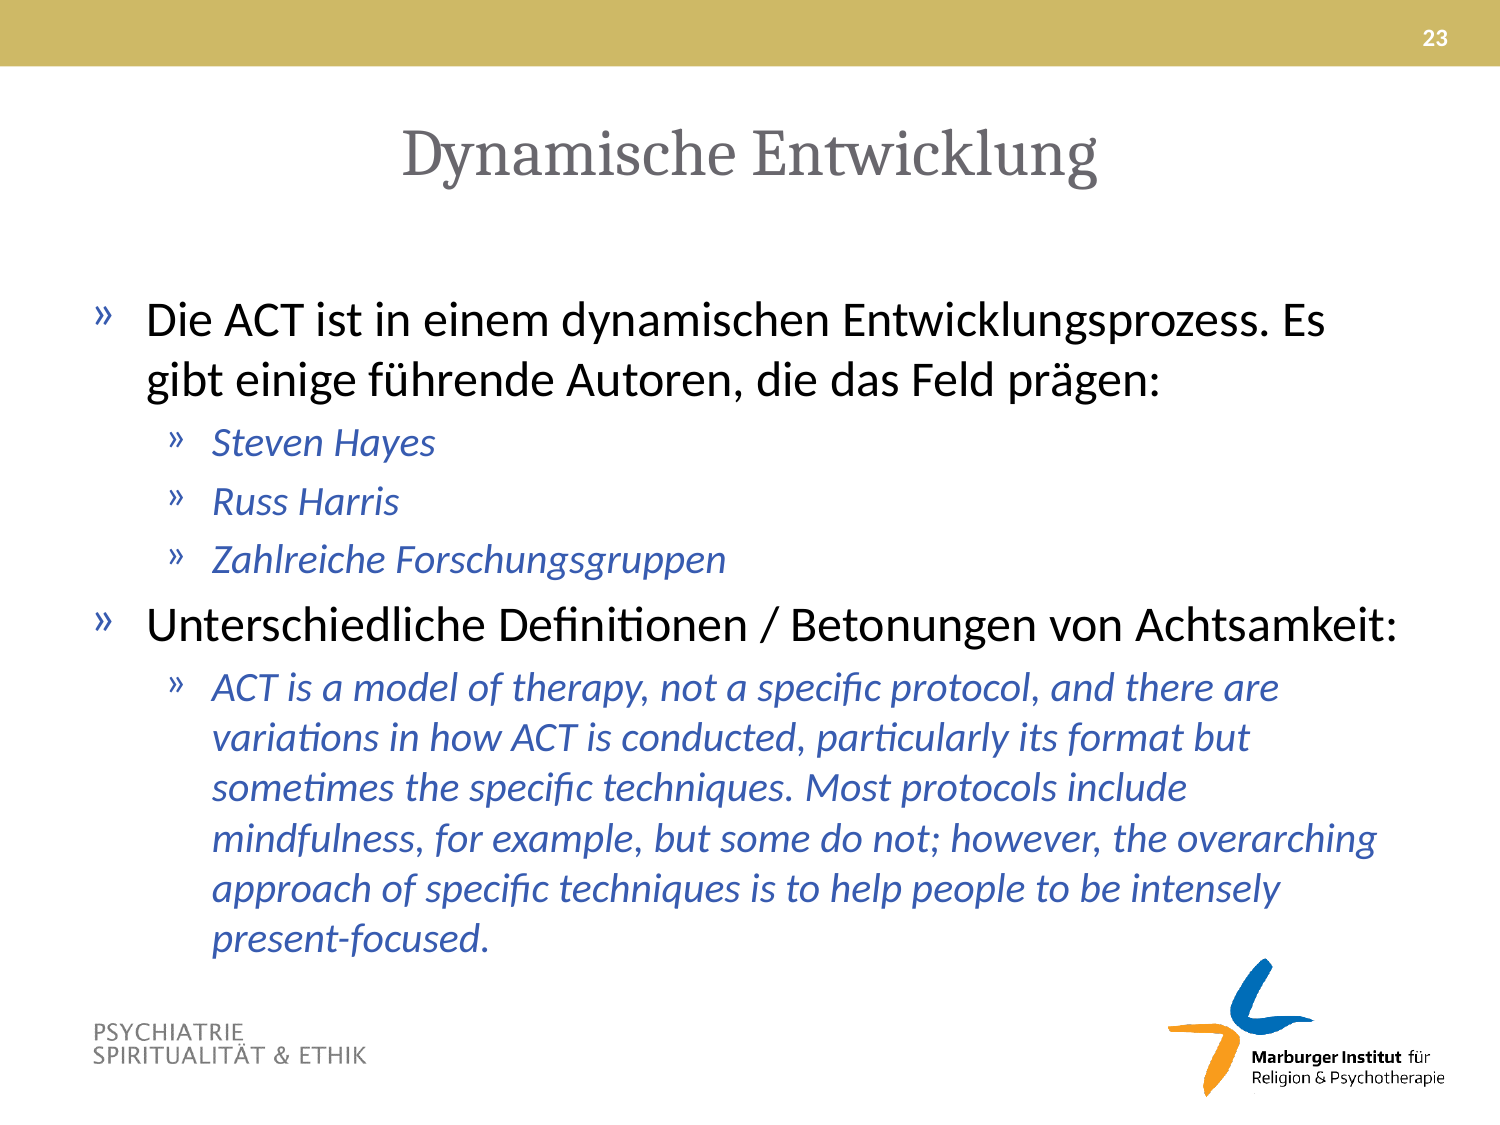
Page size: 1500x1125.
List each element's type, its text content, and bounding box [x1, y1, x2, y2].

picture [88, 1005, 402, 1077]
title Dynamische Entwicklung [75, 54, 1425, 244]
slide_number 23 [1418, 6, 1500, 67]
picture [1163, 952, 1454, 1102]
list Die ACT ist in einem dynamischen Entwicklungsprozess. Es gibt einige führende Autoren, die das Feld prägen: Steven Hayes Russ Harris Zahlreiche Forschungsgruppen Unterschiedliche Definitionen / Betonungen von Achtsamkeit: ACT is a model of therapy, not a specific protocol, and there are variations in how ACT is conducted, particularly its format but sometimes the specific techniques. Most protocols include mindfulness, for example, but some do not; however, the overarching approach of specific techniques is to help people to be intensely present-focused. [75, 278, 1425, 1005]
